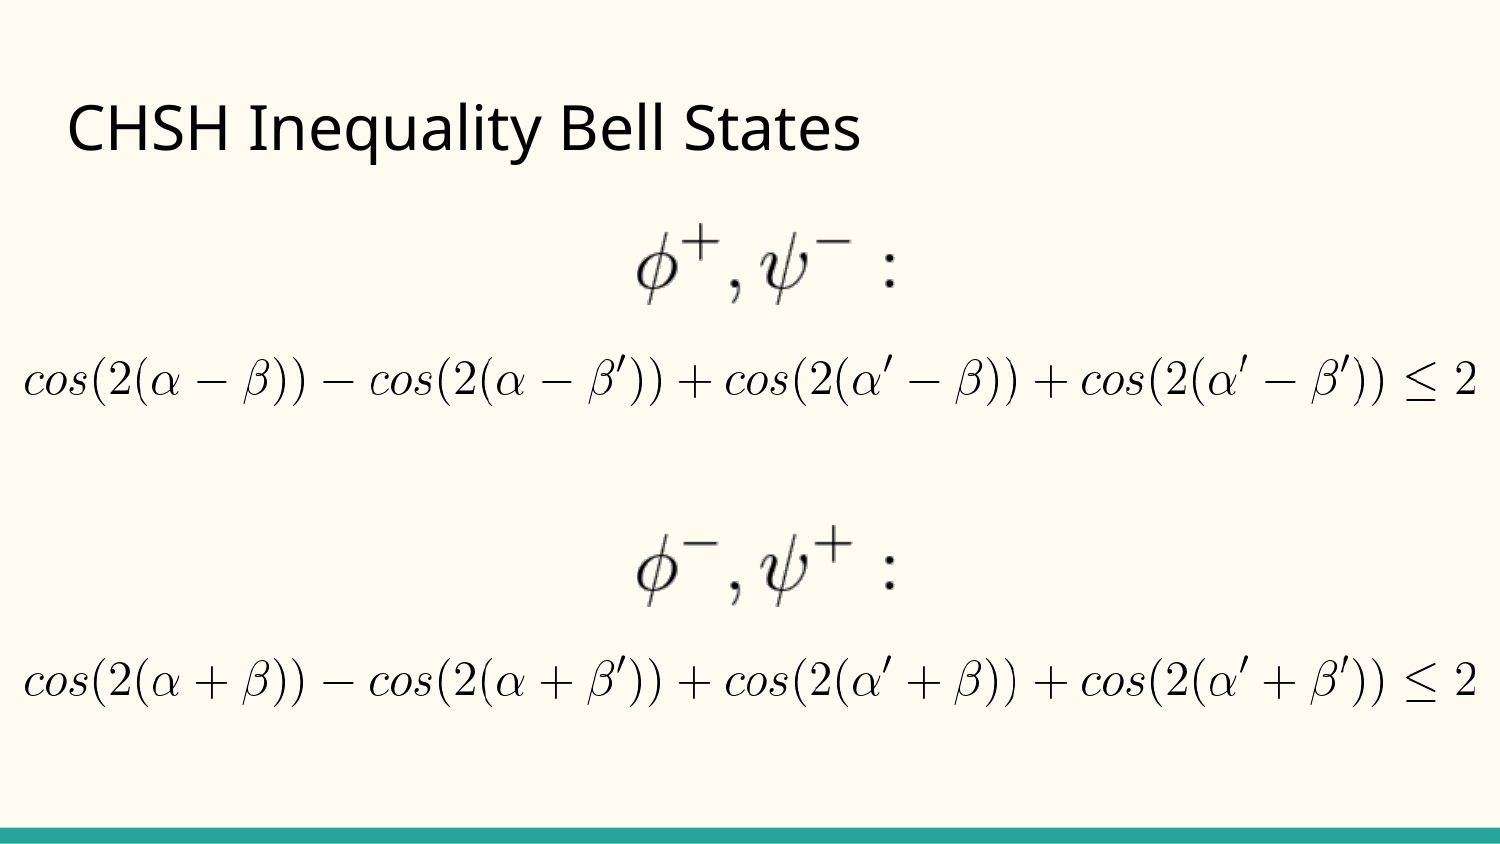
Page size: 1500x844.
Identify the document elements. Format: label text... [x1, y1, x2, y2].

picture [24, 354, 1476, 408]
picture [636, 223, 896, 305]
picture [636, 525, 896, 607]
picture [24, 655, 1476, 708]
title CHSH Inequality Bell States [51, 72, 1449, 174]
